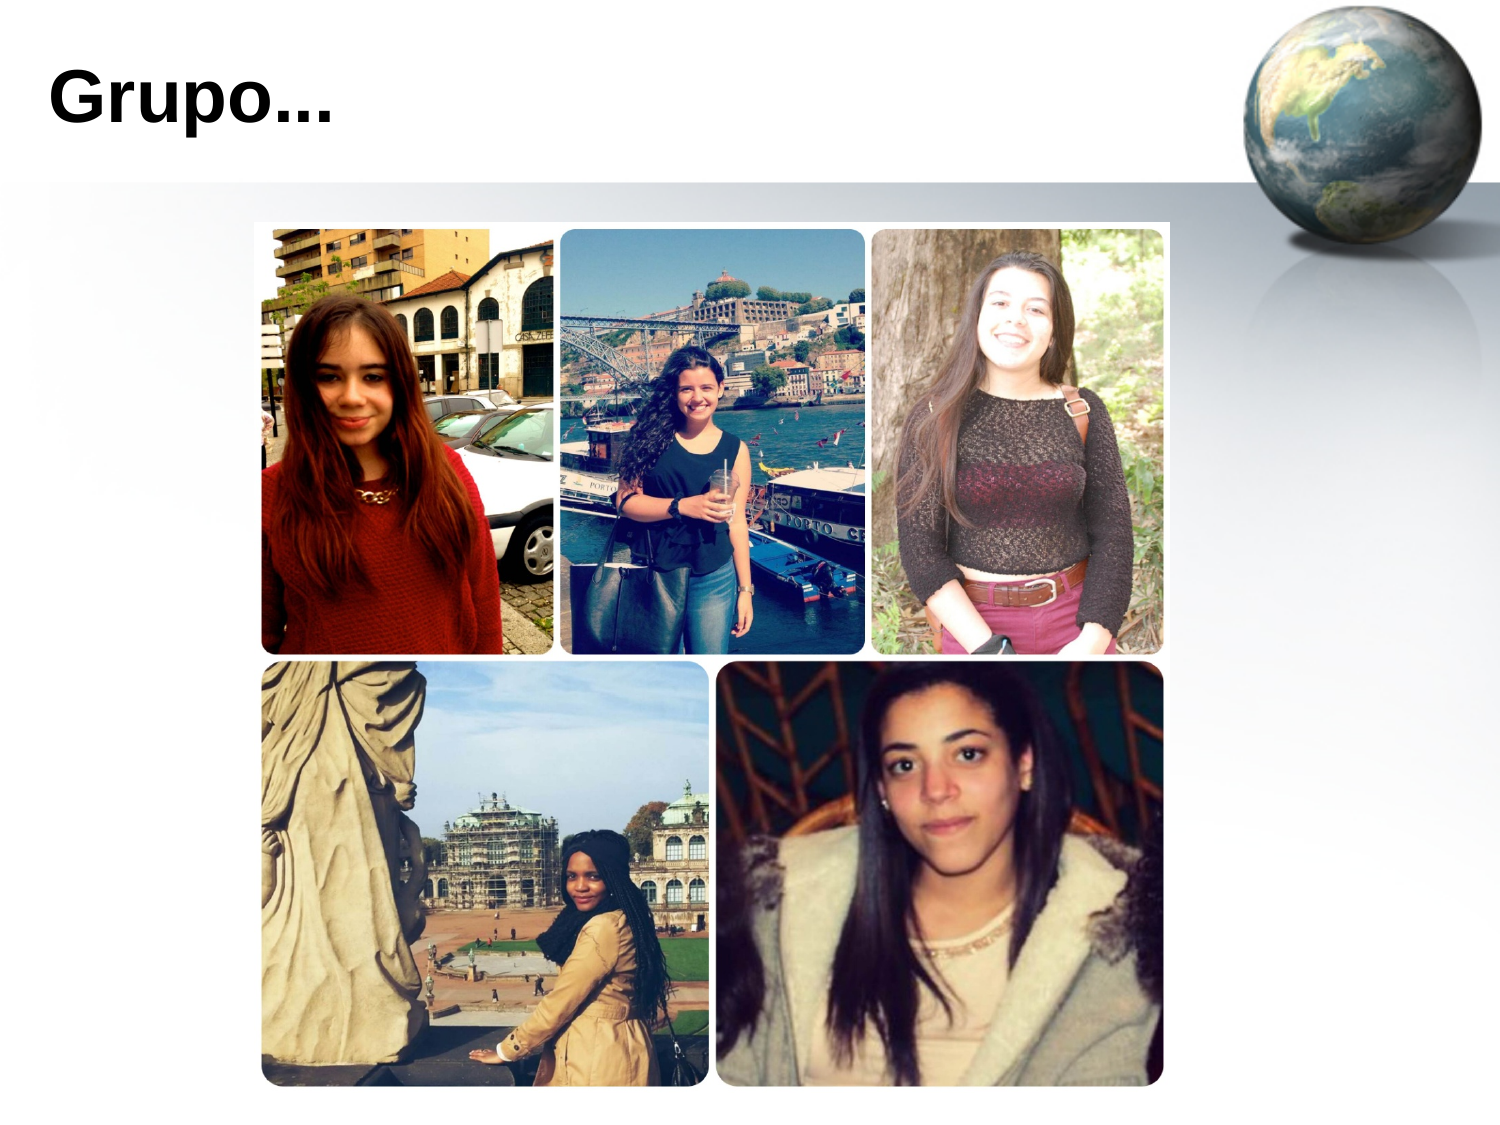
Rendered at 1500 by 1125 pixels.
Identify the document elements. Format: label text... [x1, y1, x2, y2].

title Grupo... [33, 22, 1239, 162]
picture [0, 0, 1500, 1125]
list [254, 222, 1170, 1093]
